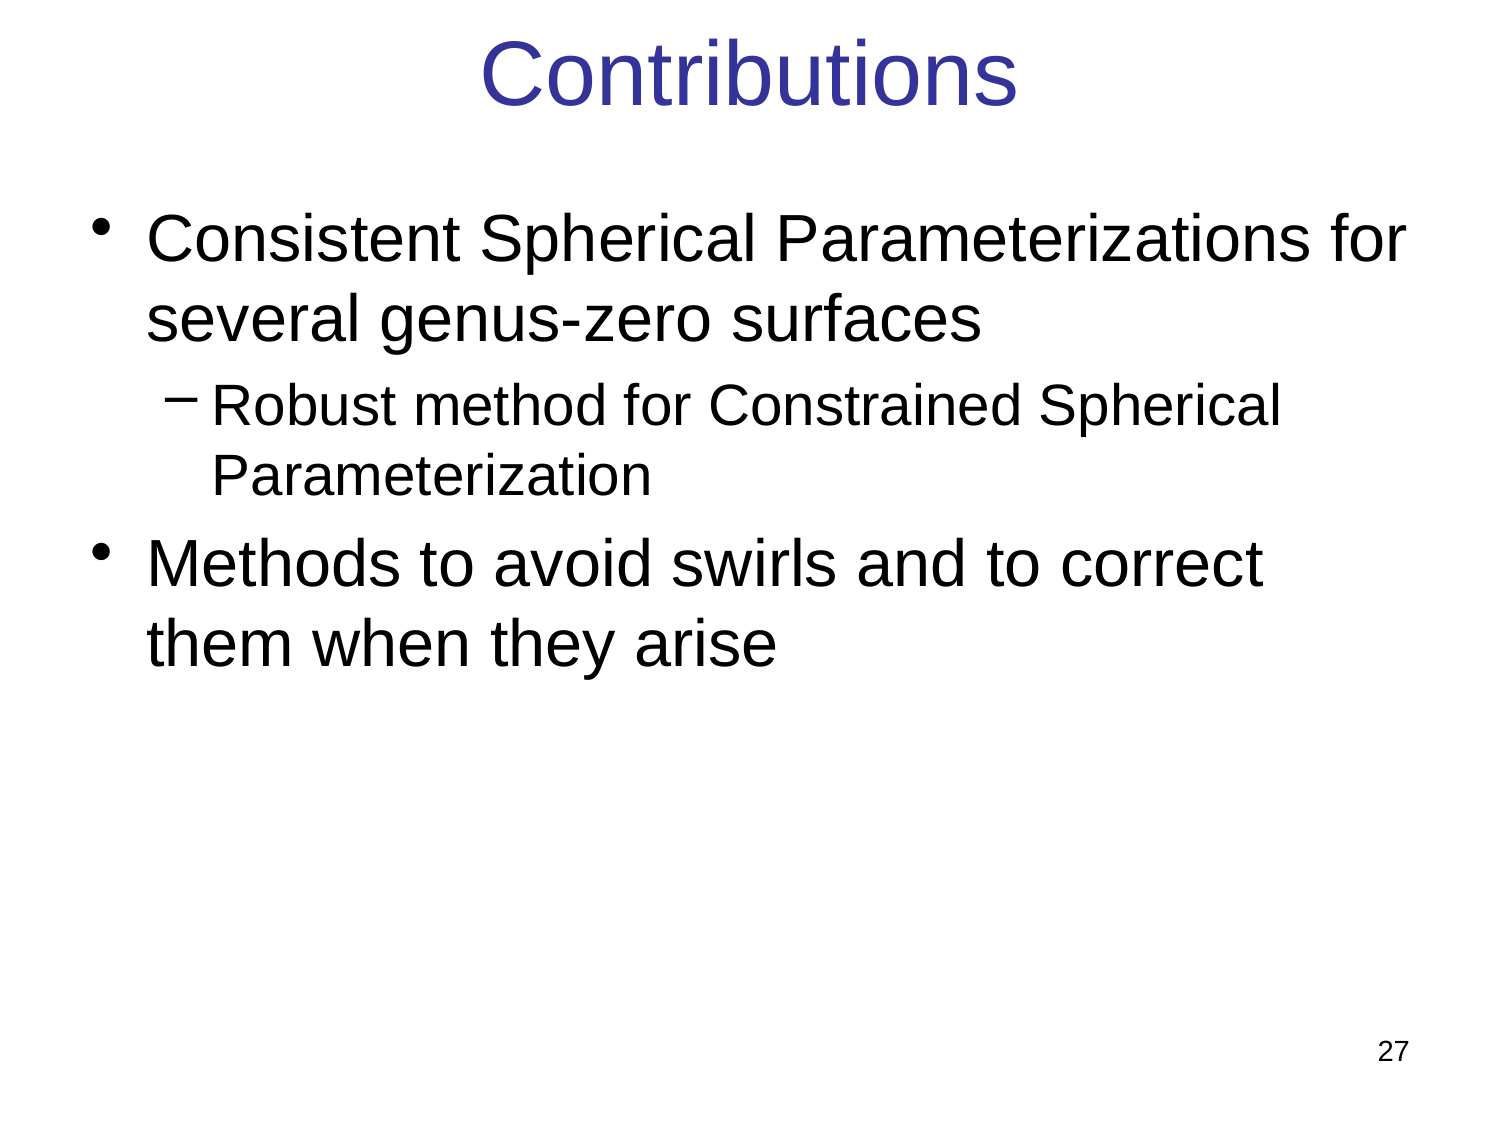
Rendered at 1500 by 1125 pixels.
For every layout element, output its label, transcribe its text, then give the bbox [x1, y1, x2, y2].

slide_number 27 [1074, 1025, 1425, 1104]
list Consistent Spherical Parameterizations for several genus-zero surfaces Robust method for Constrained Spherical Parameterization Methods to avoid swirls and to correct them when they arise [75, 187, 1425, 1005]
title Contributions [75, 0, 1425, 163]
